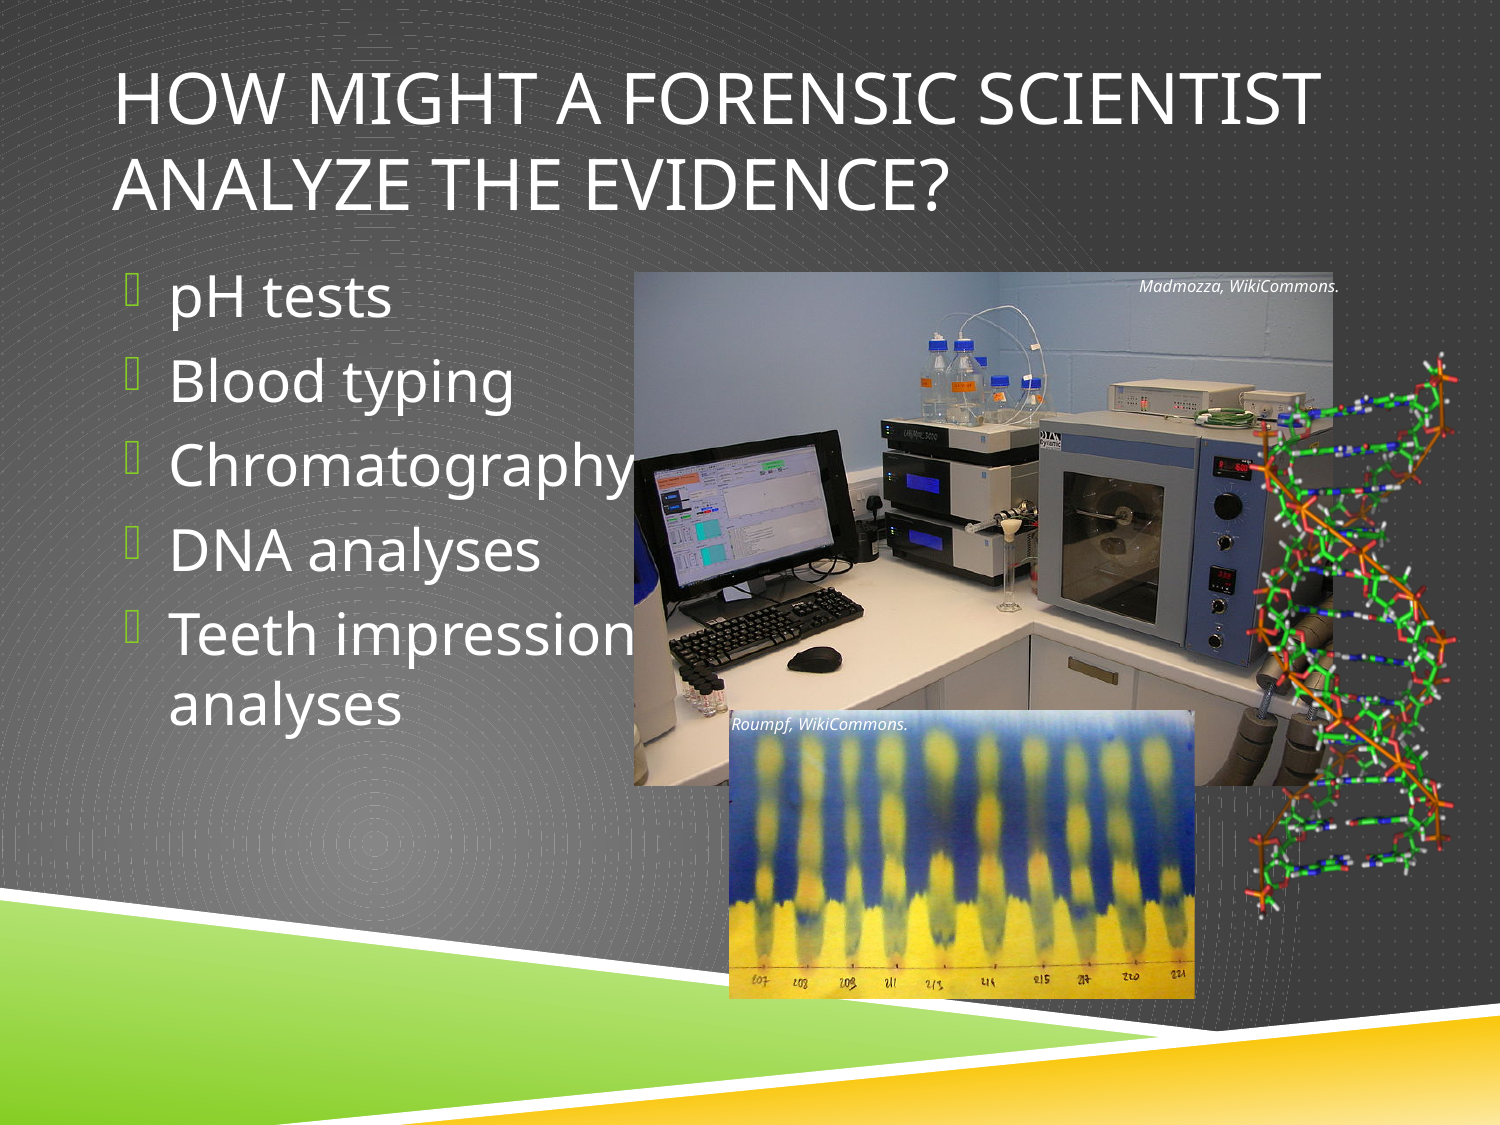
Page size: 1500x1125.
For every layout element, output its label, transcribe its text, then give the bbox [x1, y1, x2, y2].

list pH tests Blood typing Chromatography DNA analyses Teeth impression analyses [112, 251, 713, 888]
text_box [633, 268, 1500, 999]
title How might a forensic scientist analyze the evidence? [112, 45, 1388, 233]
